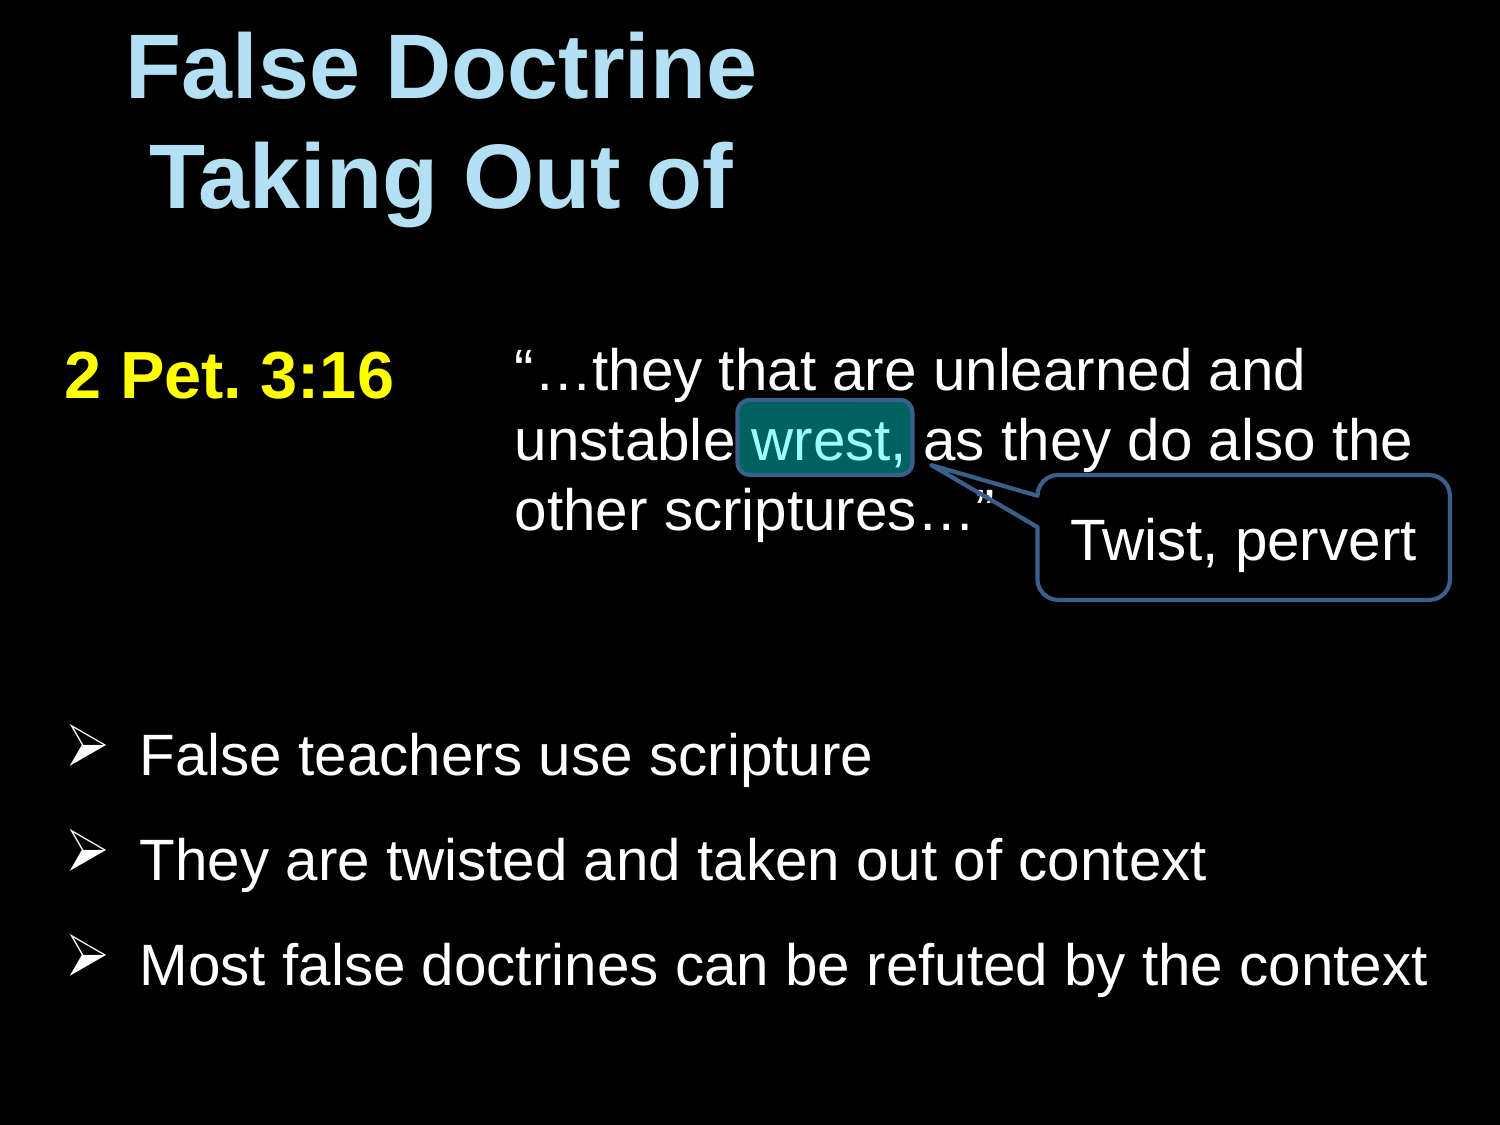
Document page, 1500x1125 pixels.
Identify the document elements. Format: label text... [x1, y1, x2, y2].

text_box Twist, pervert [929, 463, 1453, 603]
text_box False teachers use scripture They are twisted and taken out of context Most false doctrines can be refuted by the context [49, 675, 1488, 1005]
text_box [735, 397, 915, 478]
text_box “…they that are unlearned and unstable wrest, as they do also the other scriptures…” [499, 324, 1463, 550]
text_box False Doctrine Taking Out of [110, 0, 773, 235]
text_box 2 Pet. 3:16 [49, 324, 499, 420]
